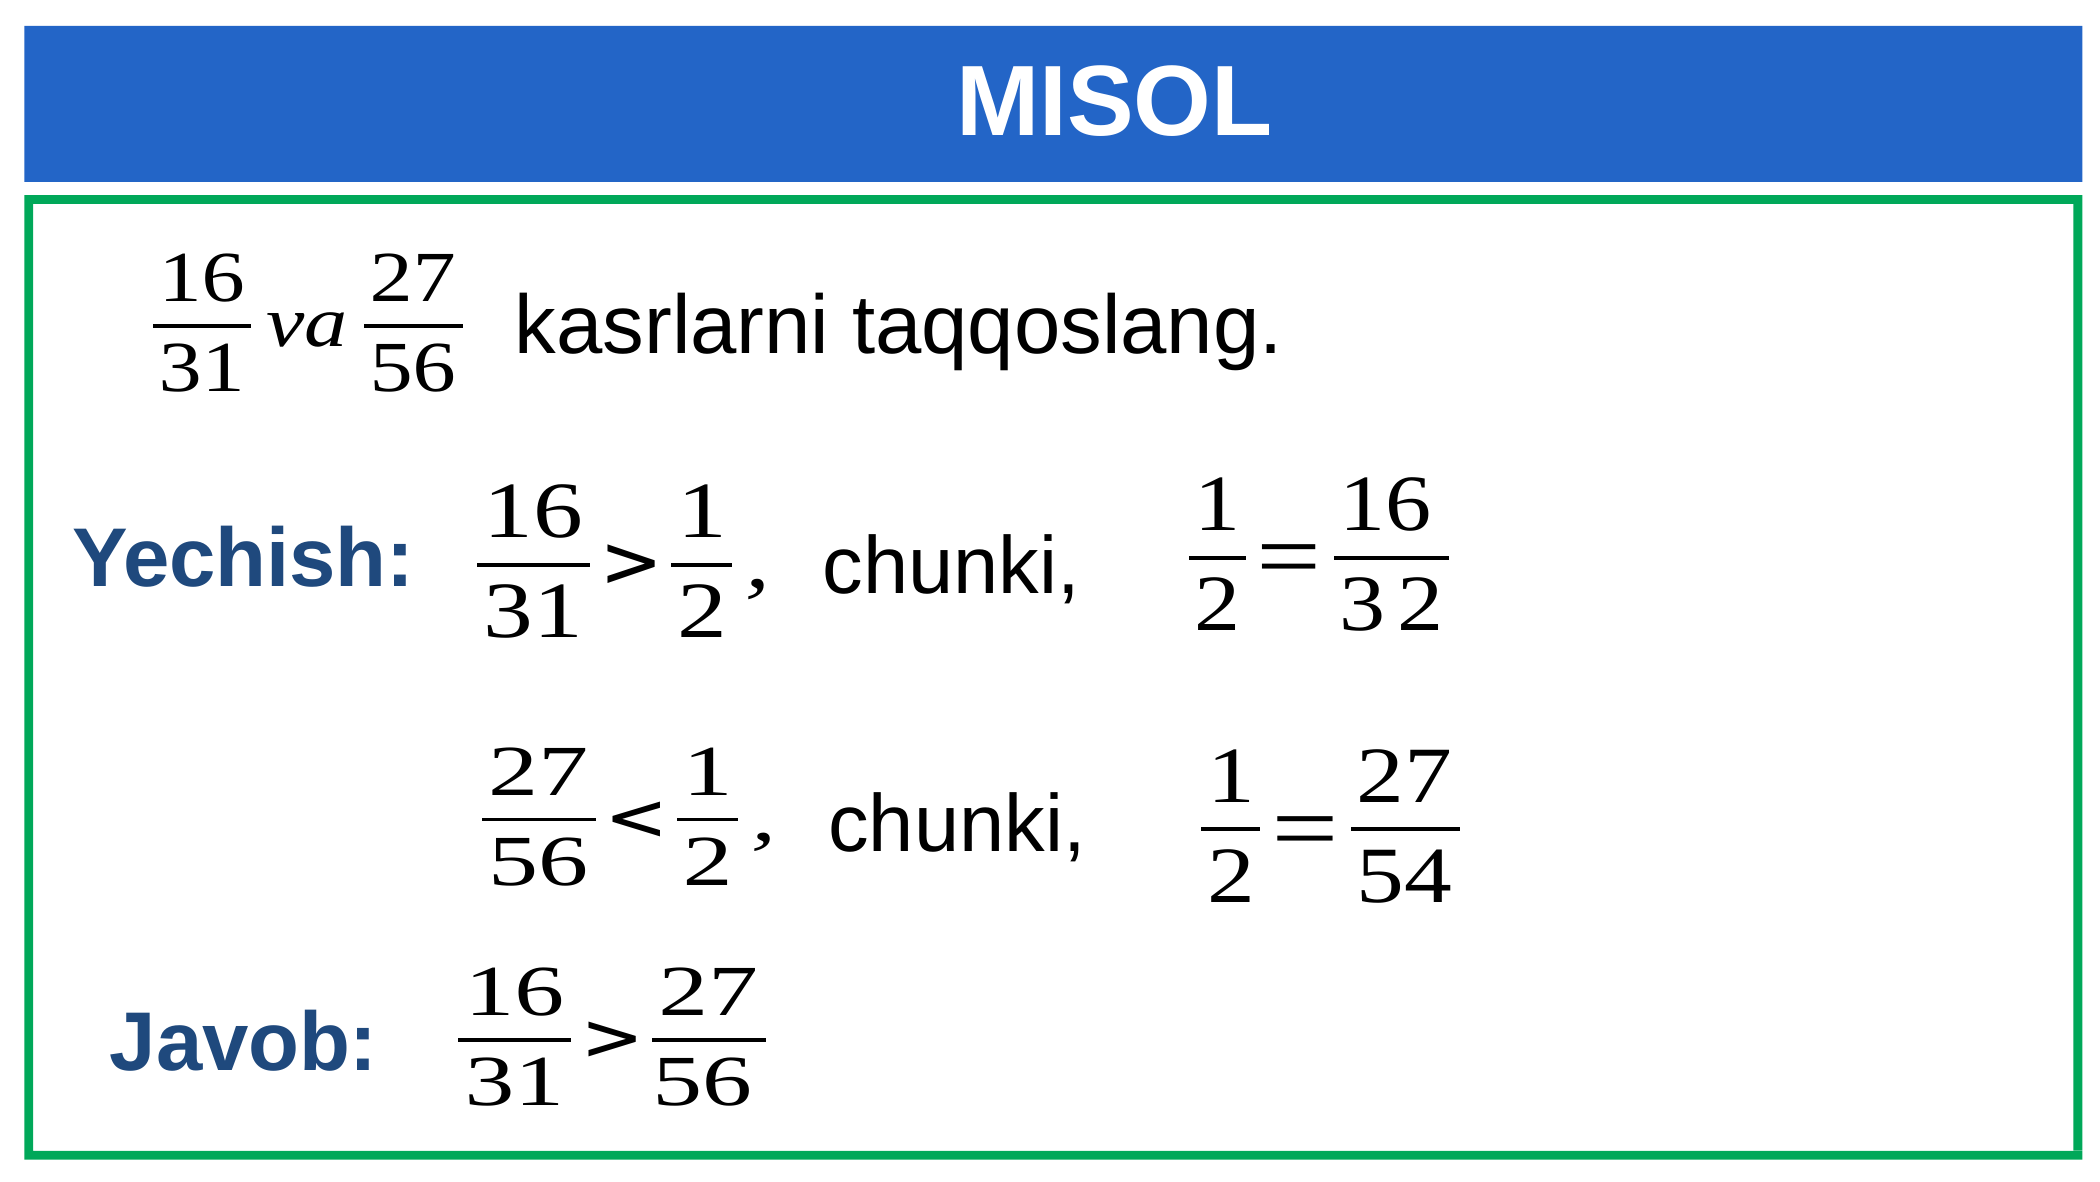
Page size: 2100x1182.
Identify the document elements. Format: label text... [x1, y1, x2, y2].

text_box chunki, [813, 762, 1353, 875]
text_box chunki, [807, 504, 1347, 617]
text_box Javob: [94, 979, 393, 1095]
text_box Yechish: [57, 495, 430, 611]
text_box kasrlarni taqqoslang. [58, 165, 2054, 378]
text_box MISOL [147, 28, 2054, 163]
